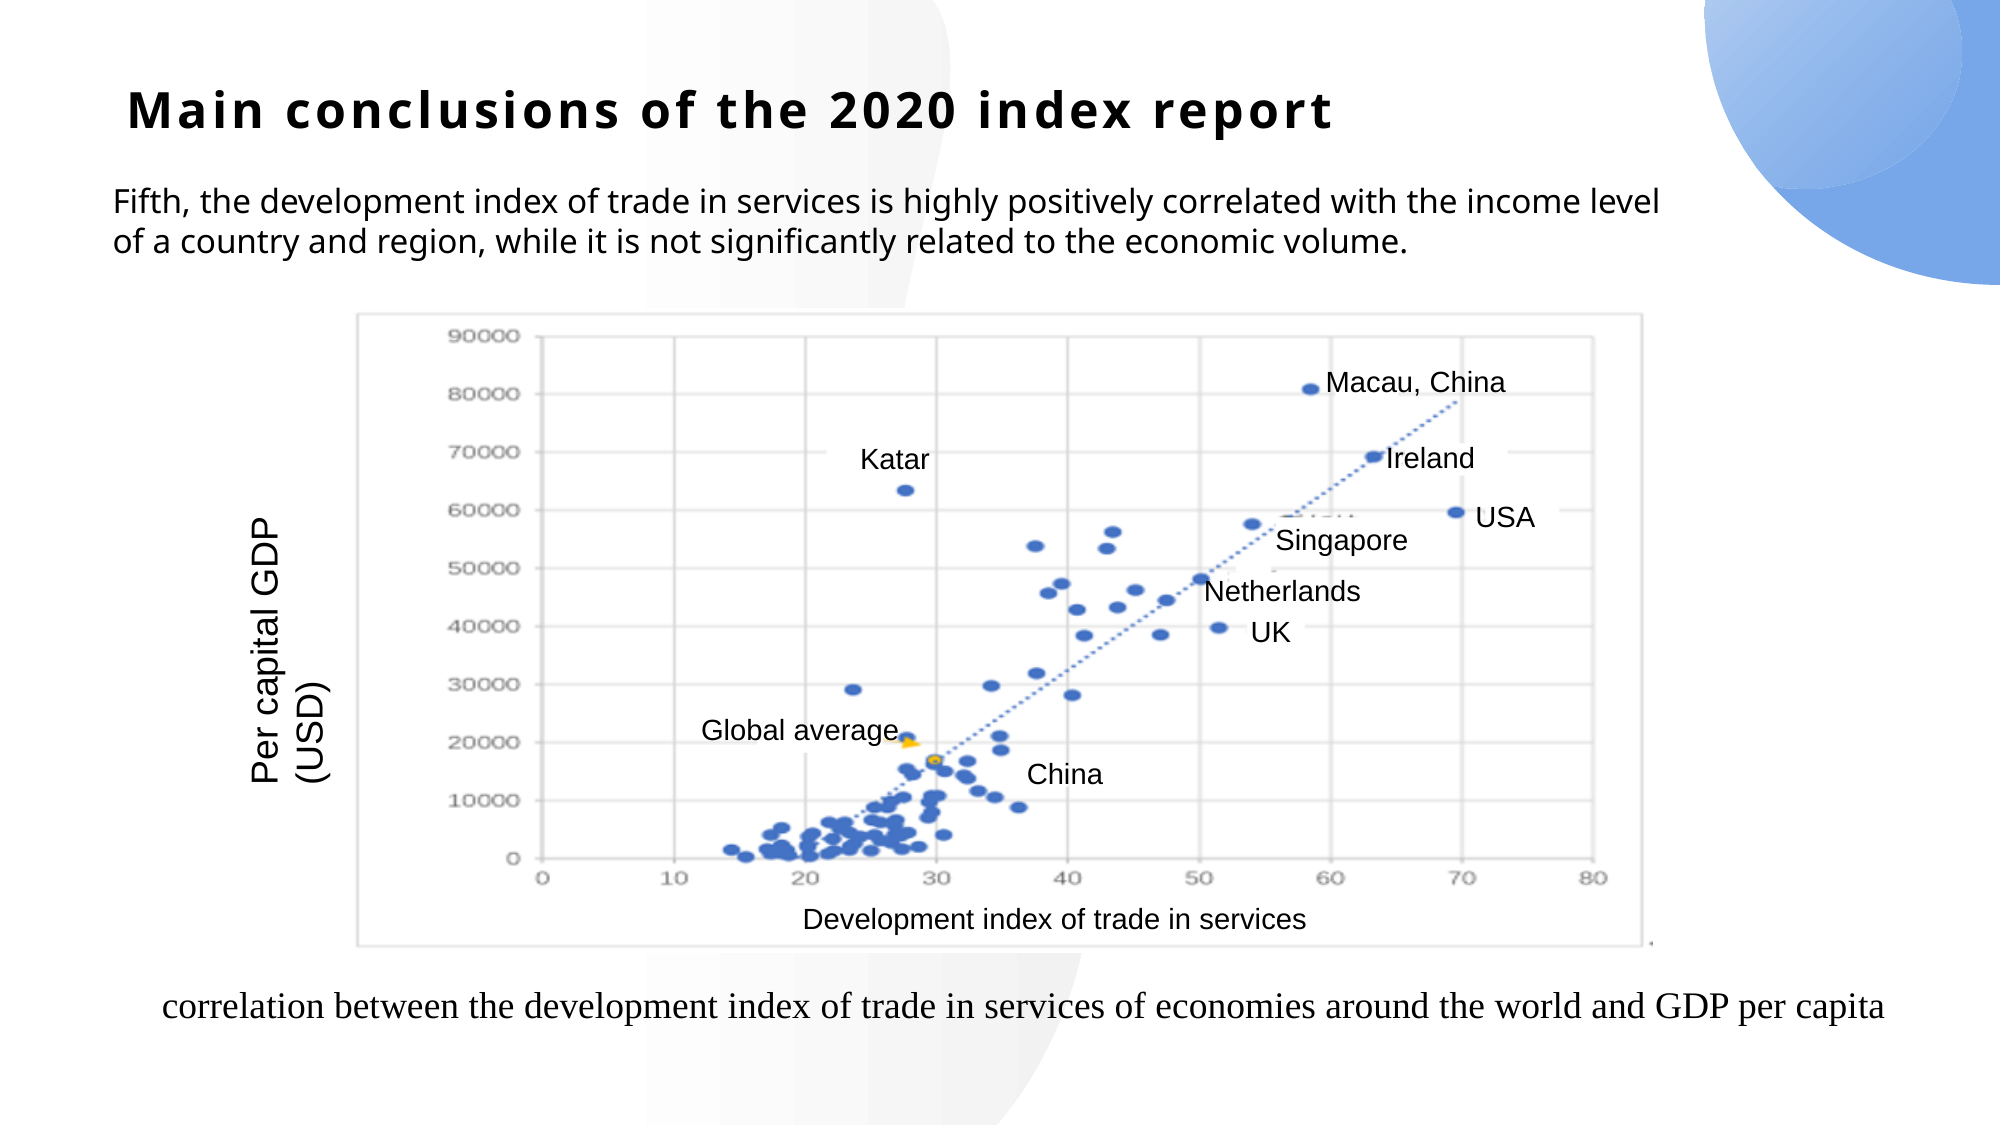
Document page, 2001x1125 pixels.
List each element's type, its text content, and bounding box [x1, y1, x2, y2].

text_box Per capital GDP (USD) [232, 398, 338, 800]
picture [347, 308, 1653, 953]
title Main conclusions of the 2020 index report [109, 72, 1891, 146]
text_box correlation between the development index of trade in services of economies around the world and GDP per capita [147, 973, 1912, 1034]
text_box Fifth, the development index of trade in services is highly positively correlated with the income level of a country and region, while it is not significantly related to the economic volume. [97, 172, 1706, 268]
